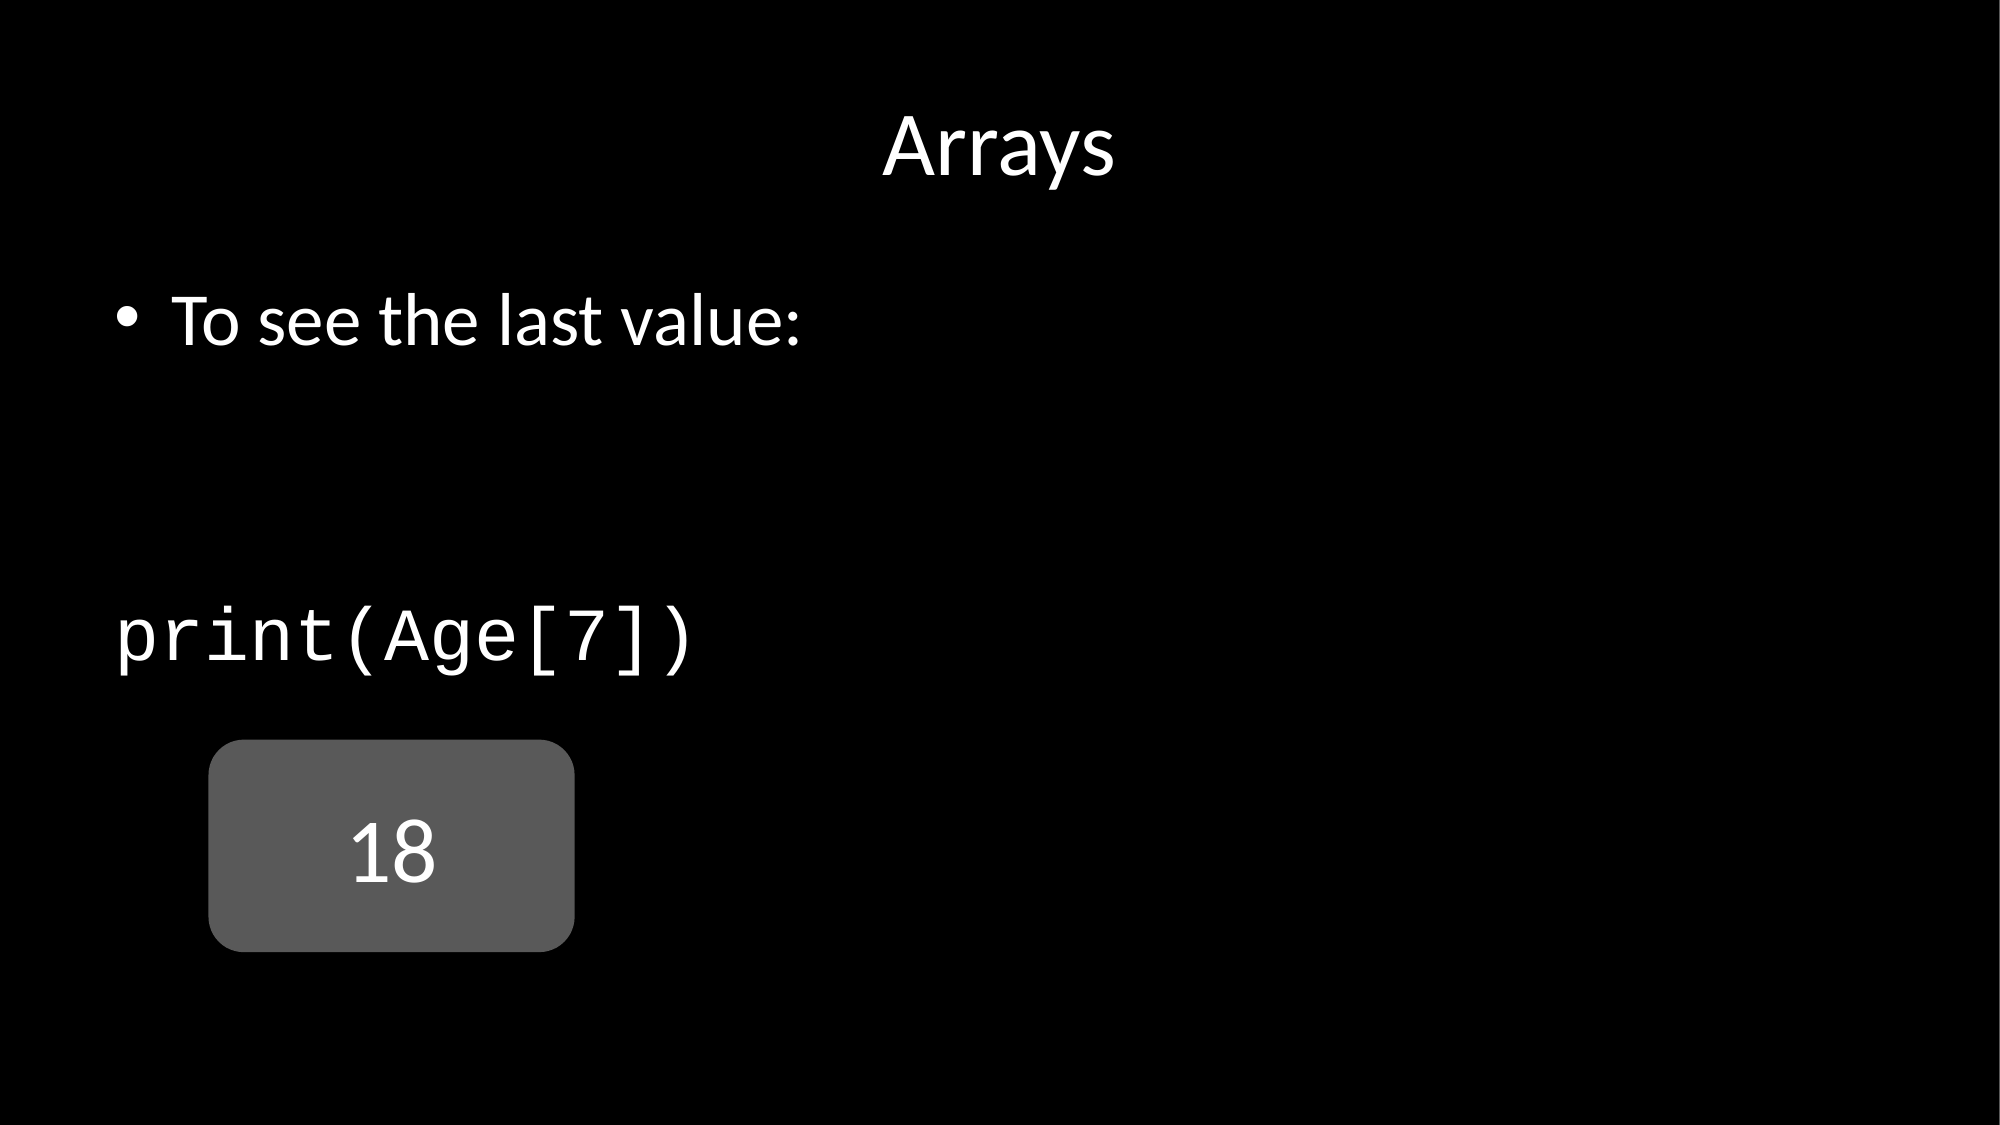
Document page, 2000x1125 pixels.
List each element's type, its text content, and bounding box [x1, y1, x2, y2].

list To see the last value: print(Age[7]) [99, 262, 1900, 1005]
text_box 18 [206, 737, 577, 955]
title Arrays [99, 45, 1900, 233]
